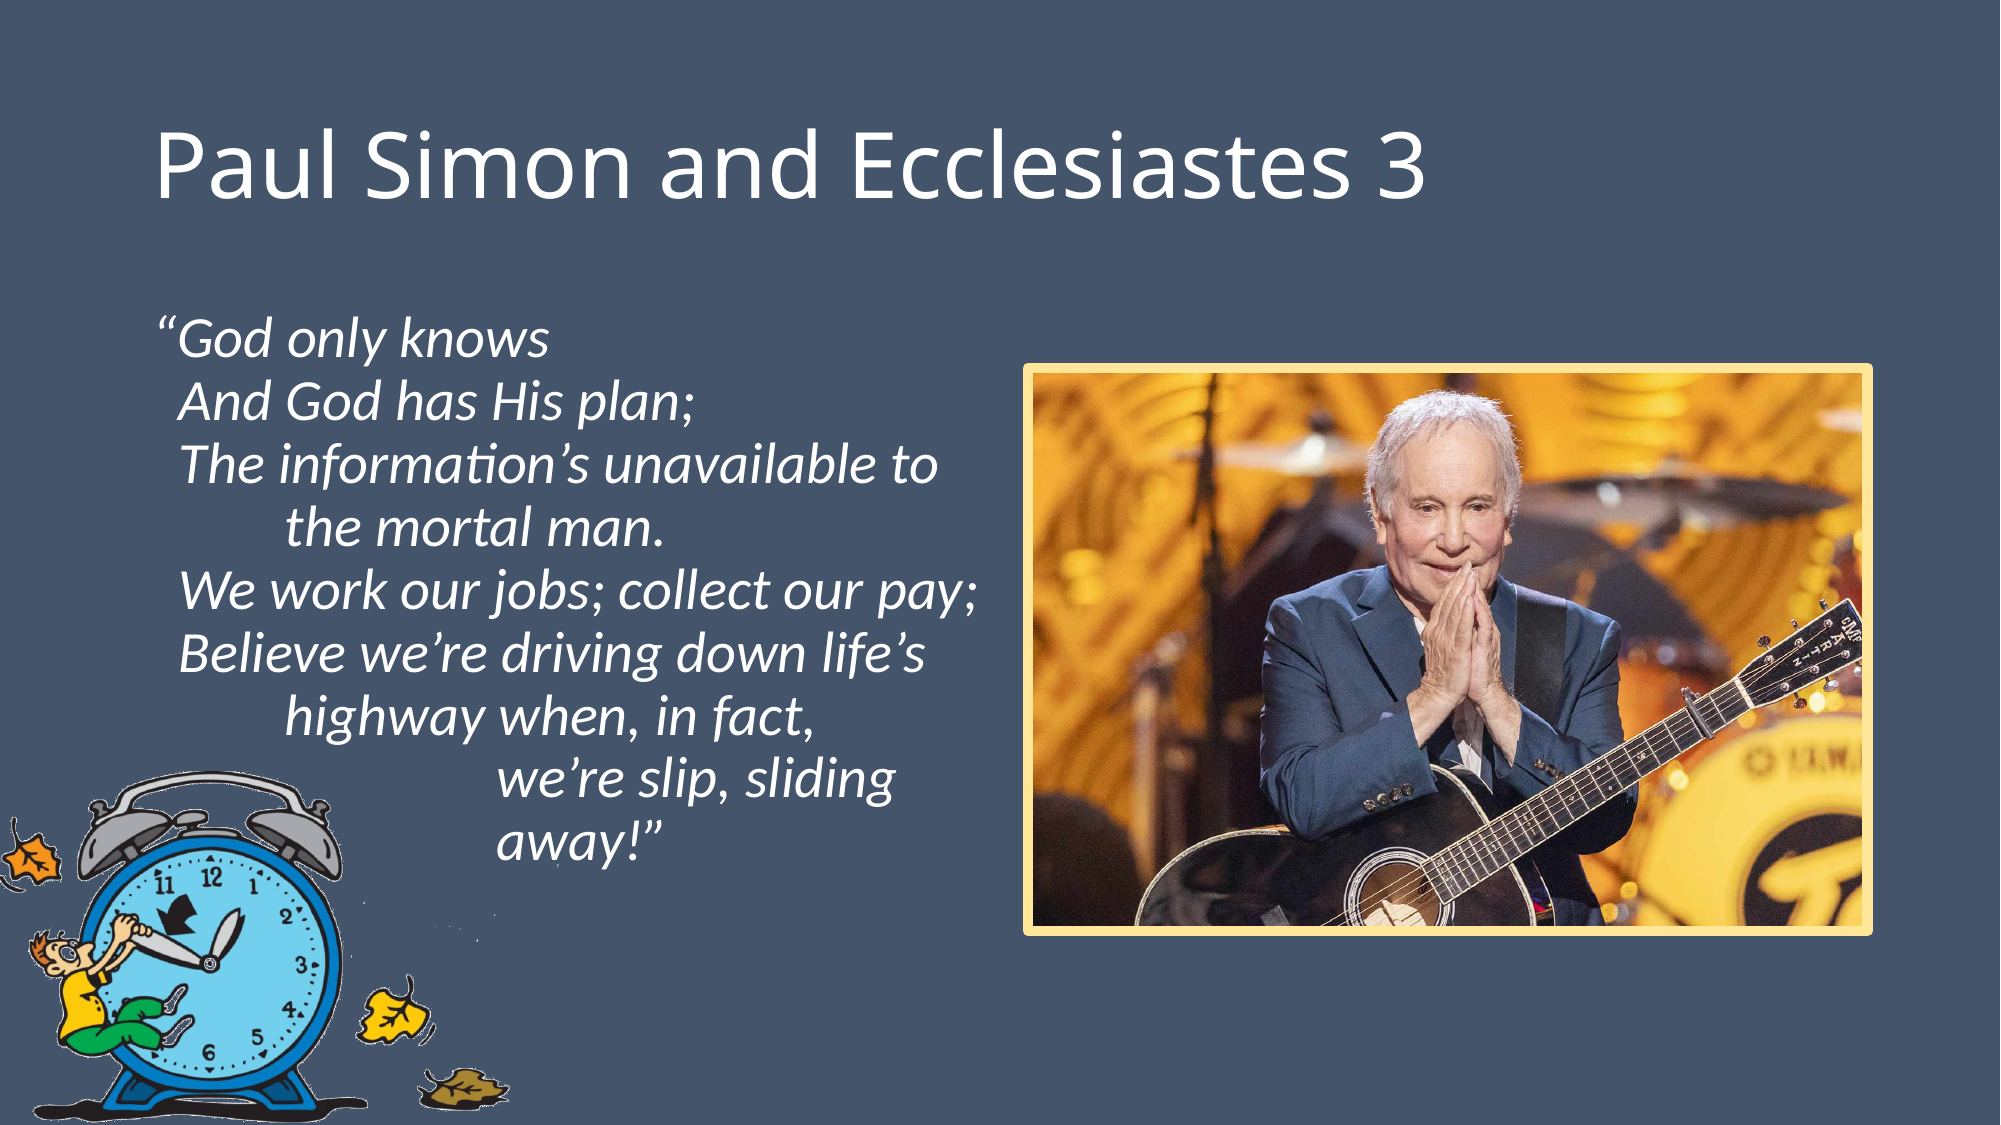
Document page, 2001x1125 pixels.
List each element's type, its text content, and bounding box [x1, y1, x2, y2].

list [1033, 372, 1863, 926]
title Paul Simon and Ecclesiastes 3 [137, 59, 1863, 278]
list “God only knows And God has His plan; The information’s unavailable to the mortal man. We work our jobs; collect our pay; Believe we’re driving down life’s highway when, in fact, we’re slip, sliding away!” [137, 299, 1020, 1014]
picture [0, 766, 571, 1125]
